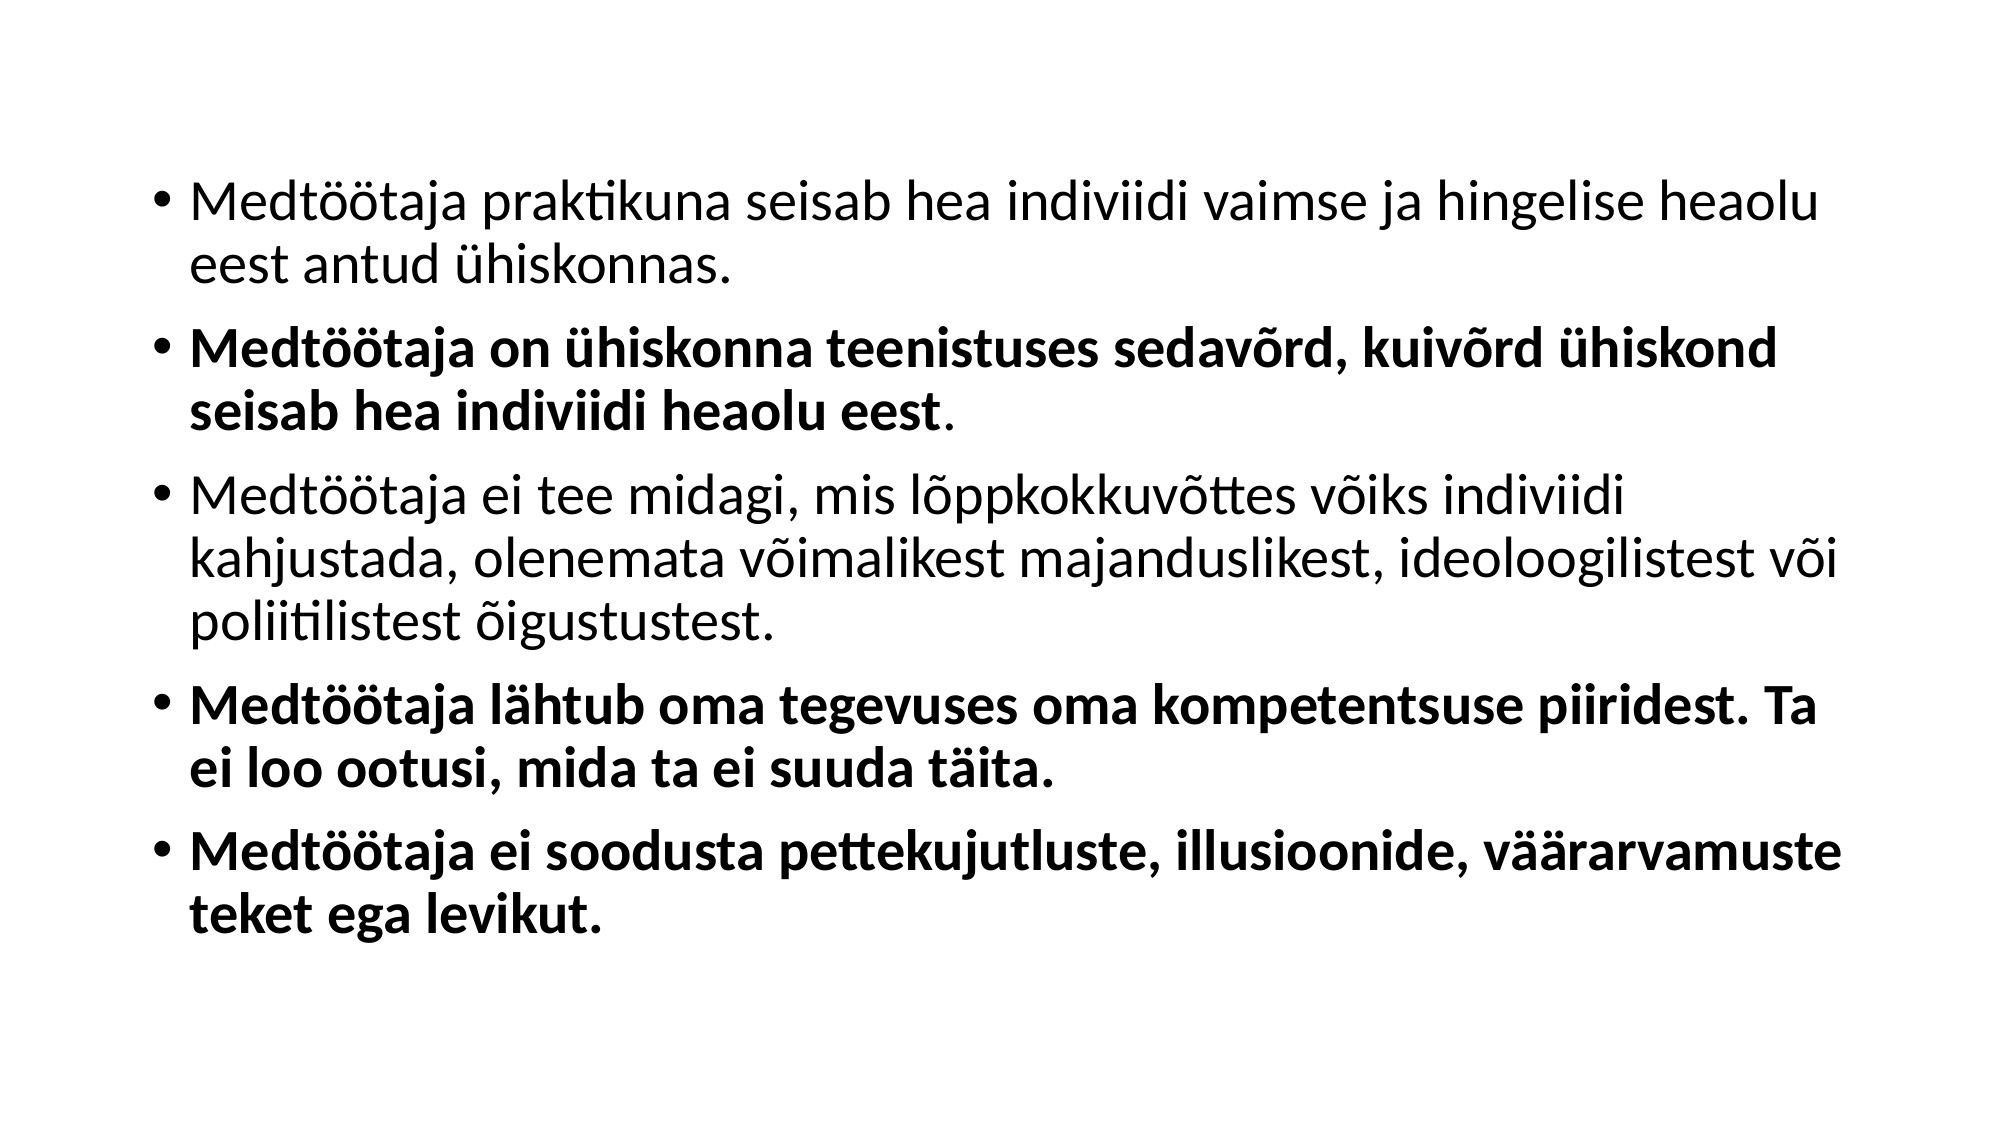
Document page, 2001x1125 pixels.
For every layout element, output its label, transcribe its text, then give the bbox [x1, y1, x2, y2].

list Medtöötaja praktikuna seisab hea indiviidi vaimse ja hingelise heaolu eest antud ühiskonnas. Medtöötaja on ühiskonna teenistuses sedavõrd, kuivõrd ühiskond seisab hea indiviidi heaolu eest. Medtöötaja ei tee midagi, mis lõppkokkuvõttes võiks indiviidi kahjustada, olenemata võimalikest majanduslikest, ideoloogilistest või poliitilistest õigustustest. Medtöötaja lähtub oma tegevuses oma kompetentsuse piiridest. Ta ei loo ootusi, mida ta ei suuda täita. Medtöötaja ei soodusta pettekujutluste, illusioonide, väärarvamuste teket ega levikut. [137, 163, 1863, 1014]
